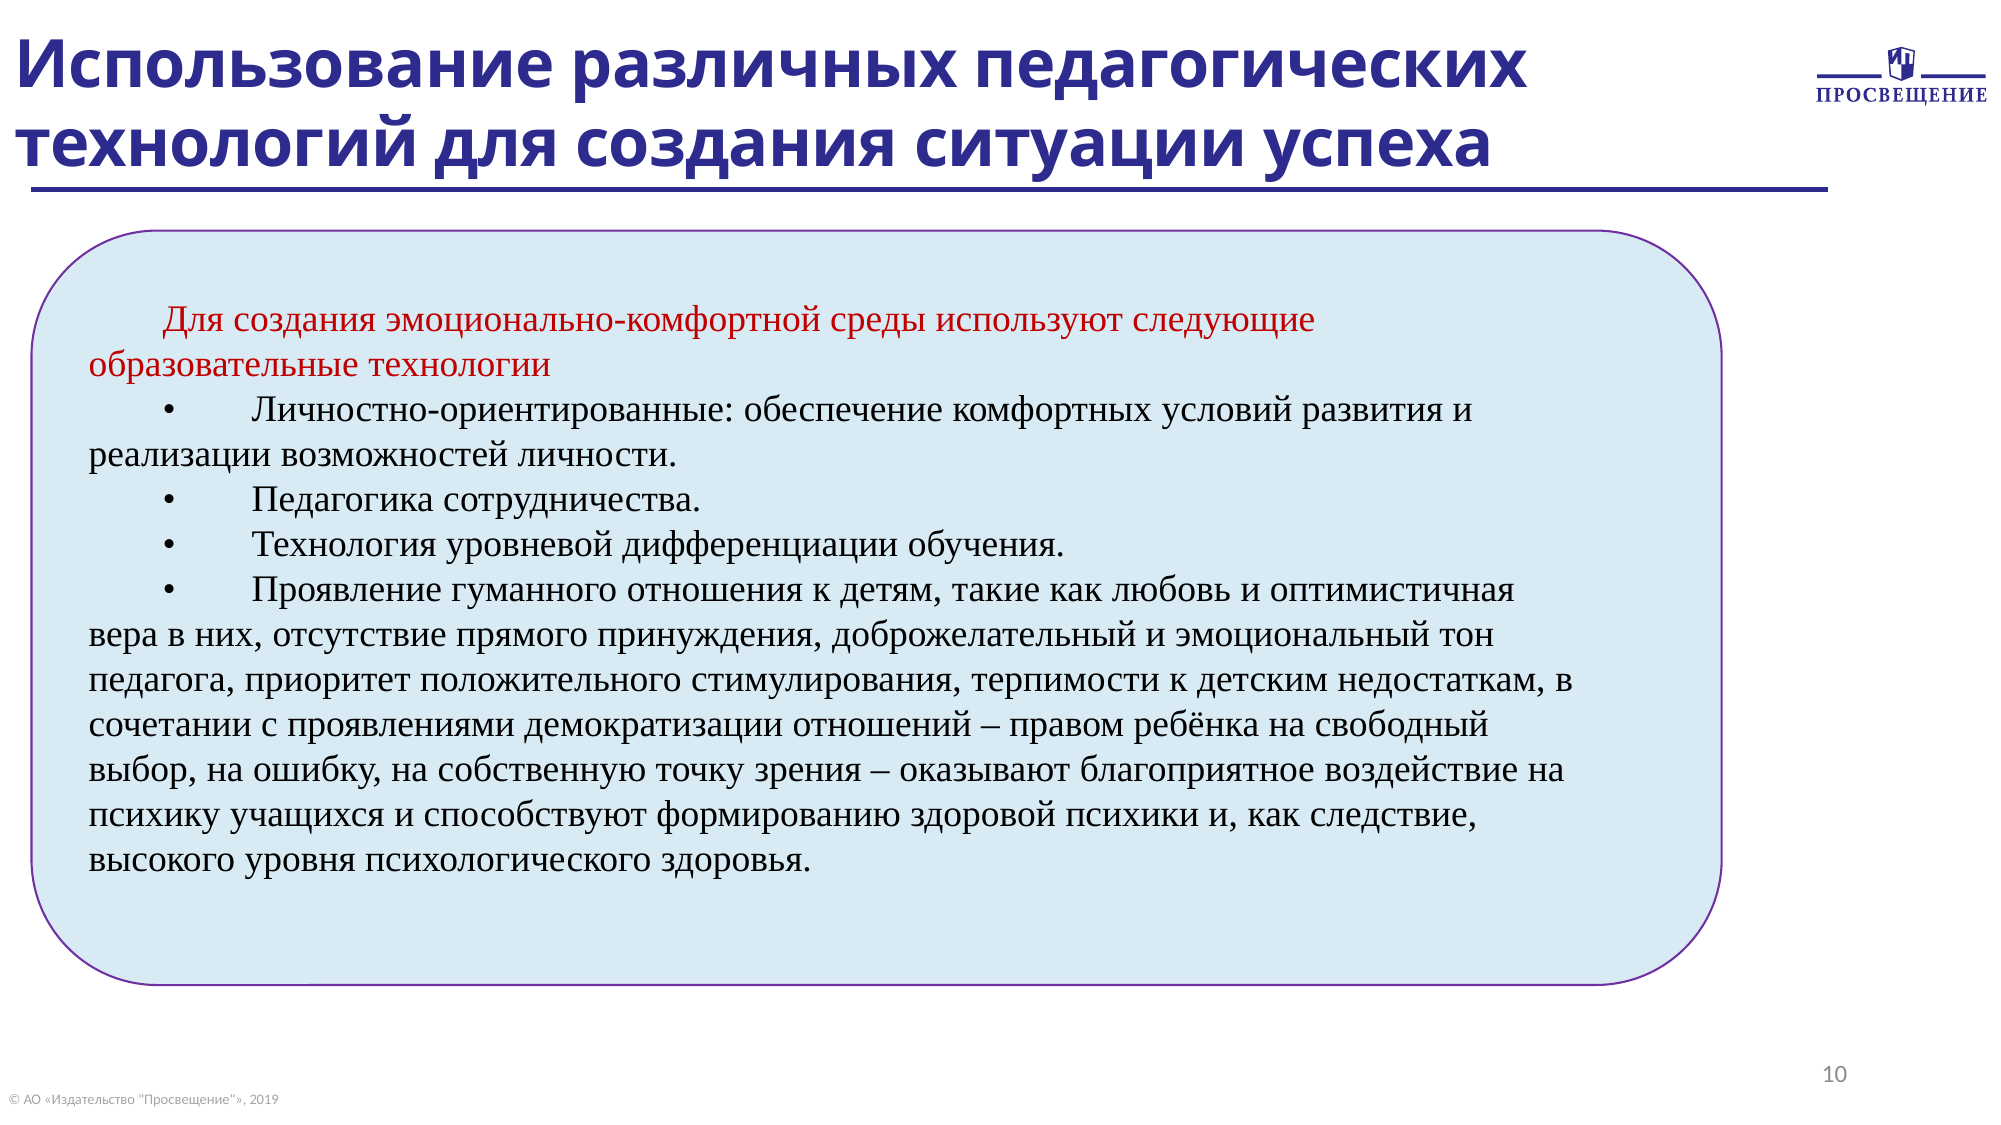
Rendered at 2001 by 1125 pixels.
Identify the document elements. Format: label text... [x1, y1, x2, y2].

text_box © АО «Издательство "Просвещение"», 2019 [8, 1090, 1992, 1108]
text_box Использование различных педагогических технологий для создания ситуации успеха [0, 12, 1700, 188]
text_box Для создания эмоционально-комфортной среды используют следующие образовательные технологии • Личностно-ориентированные: обеспечение комфортных условий развития и реализации возможностей личности. • Педагогика сотрудничества. • Технология уровневой дифференциации обучения. • Проявление гуманного отношения к детям, такие как любовь и оптимистичная вера в них, отсутствие прямого принуждения, доброжелательный и эмоциональный тон педагога, приоритет положительного стимулирования, терпимости к детским недостаткам, в сочетании с проявлениями демократизации отношений – правом ребёнка на свободный выбор, на ошибку, на собственную точку зрения – оказывают благоприятное воздействие на психику учащихся и способствуют формированию здоровой психики и, как следствие, высокого уровня психологического здоровья. [73, 286, 1610, 887]
slide_number 10 [1412, 1042, 1863, 1103]
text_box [1791, 21, 1962, 81]
text_box [30, 229, 1723, 987]
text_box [1816, 46, 1987, 106]
